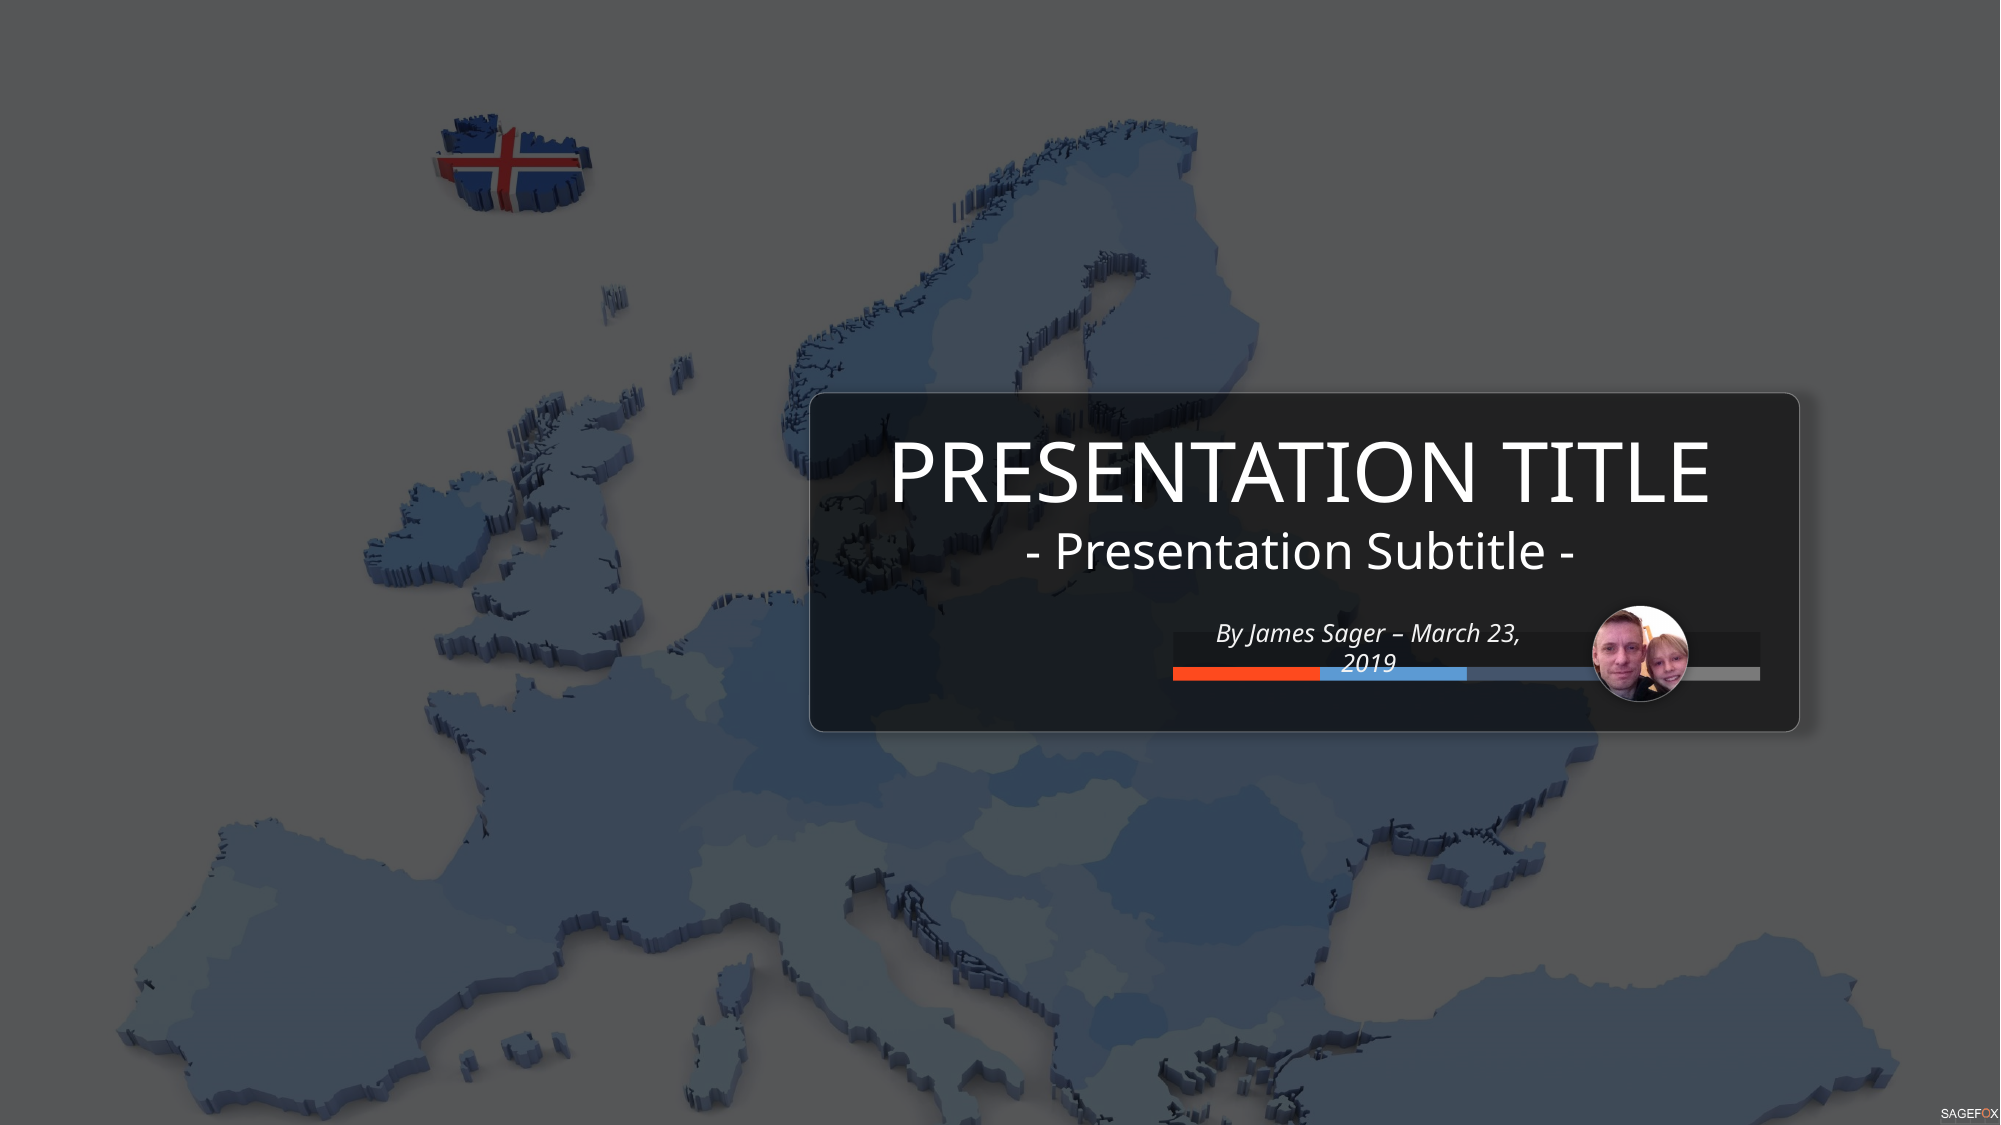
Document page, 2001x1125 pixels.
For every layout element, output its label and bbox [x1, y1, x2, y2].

text_box [809, 392, 1800, 732]
picture [1940, 0, 2001, 1125]
